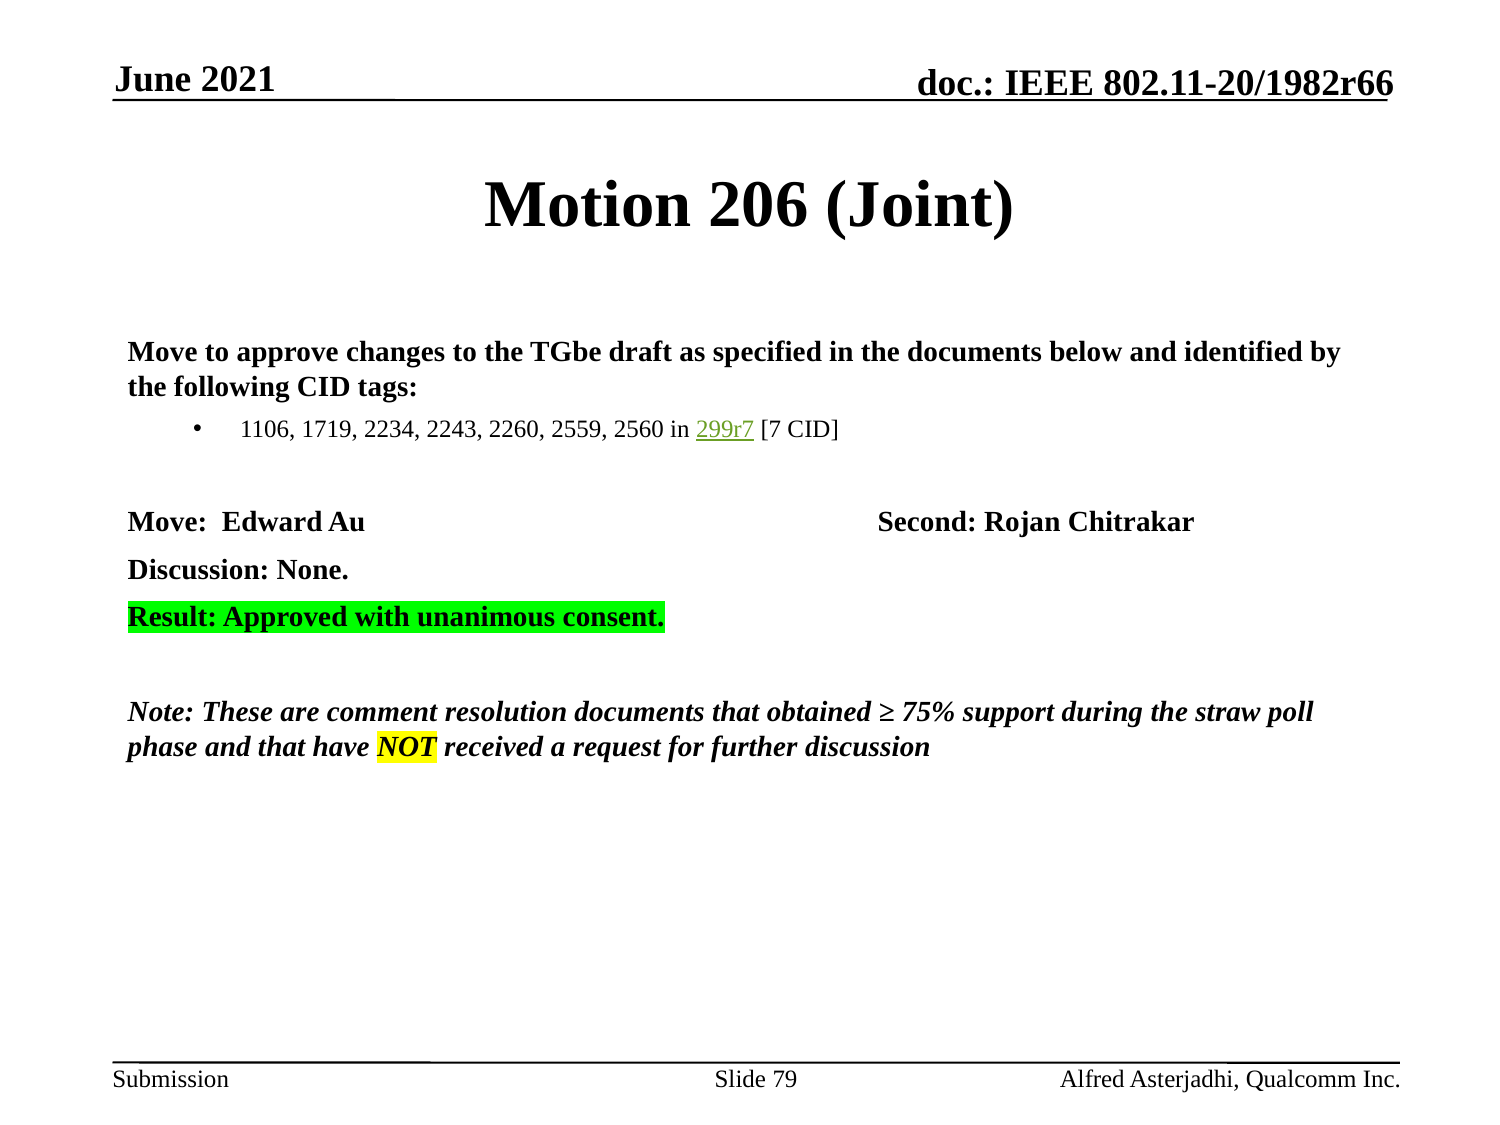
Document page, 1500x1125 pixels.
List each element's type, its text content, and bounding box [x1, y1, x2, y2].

footer Alfred Asterjadhi, Qualcomm Inc. [878, 1061, 1402, 1093]
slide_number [114, 54, 423, 100]
list Move to approve changes to the TGbe draft as specified in the documents below and identified by the following CID tags: 1106, 1719, 2234, 2243, 2260, 2559, 2560 in 299r7 [7 CID] Move: Edward Au Second: Rojan Chitrakar Discussion: None. Result: Approved with unanimous consent. Note: These are comment resolution documents that obtained ≥ 75% support during the straw poll phase and that have NOT received a request for further discussion [112, 324, 1388, 1000]
slide_number Slide 79 [712, 1061, 800, 1123]
title Motion 206 (Joint) [112, 112, 1388, 288]
